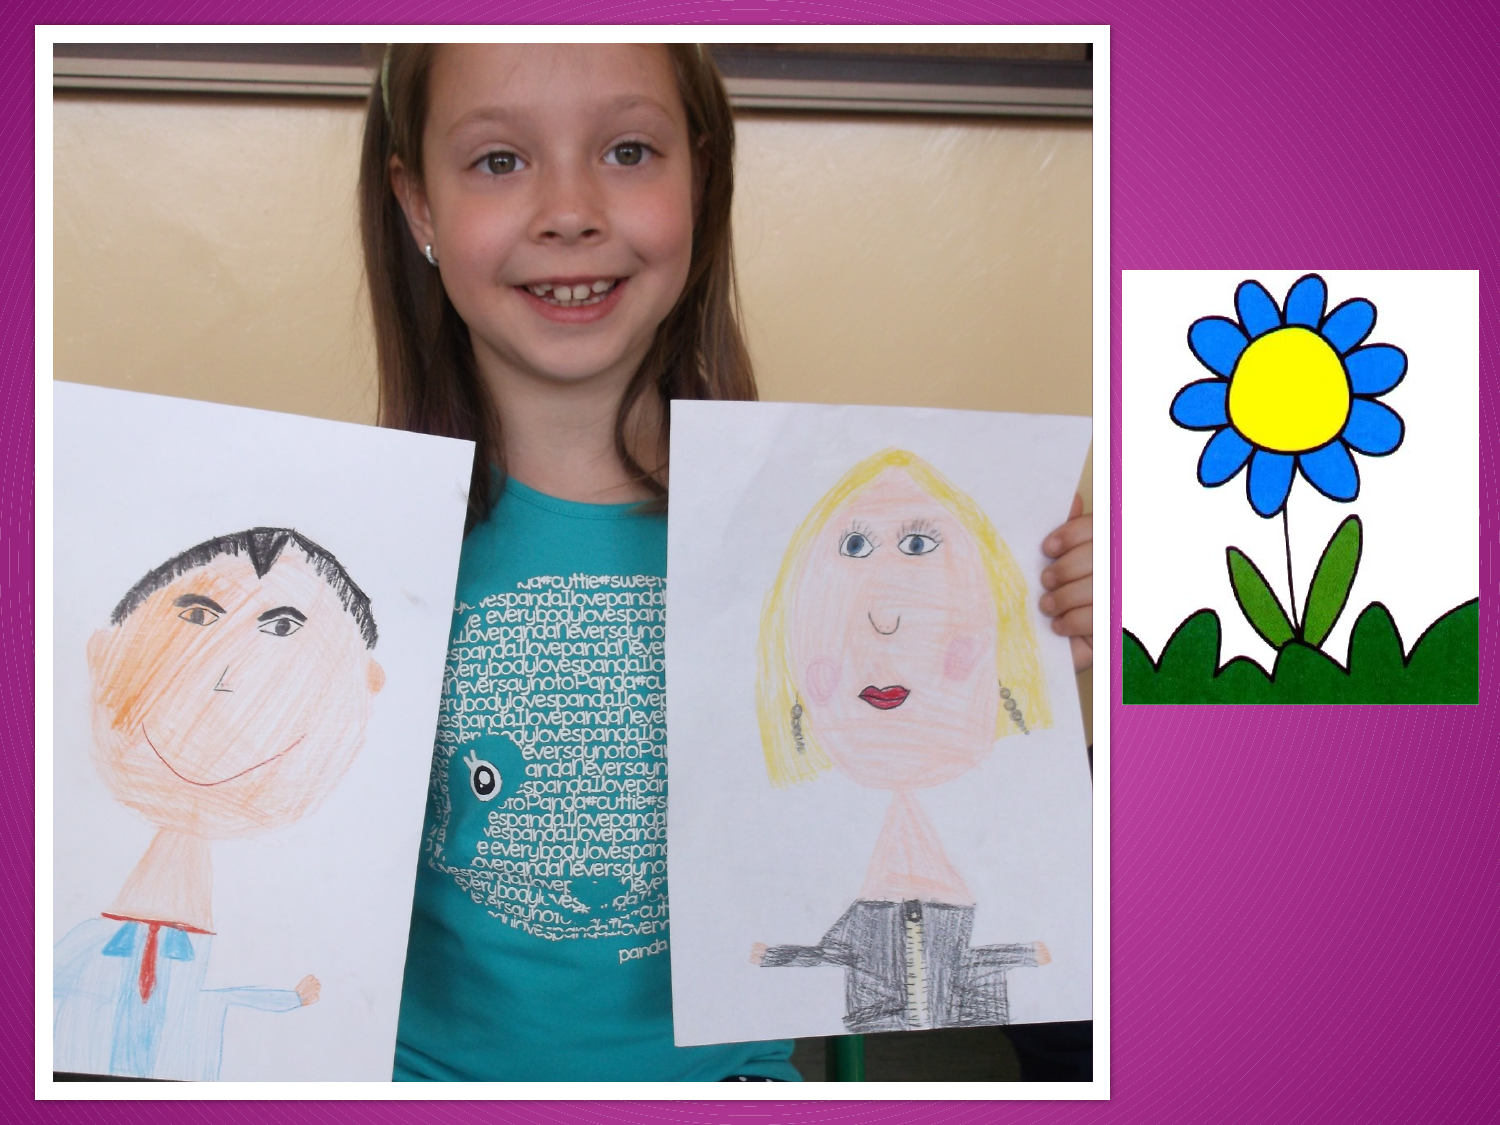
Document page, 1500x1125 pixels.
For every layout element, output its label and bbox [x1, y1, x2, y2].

picture [1121, 270, 1480, 705]
picture [52, 42, 1093, 1083]
